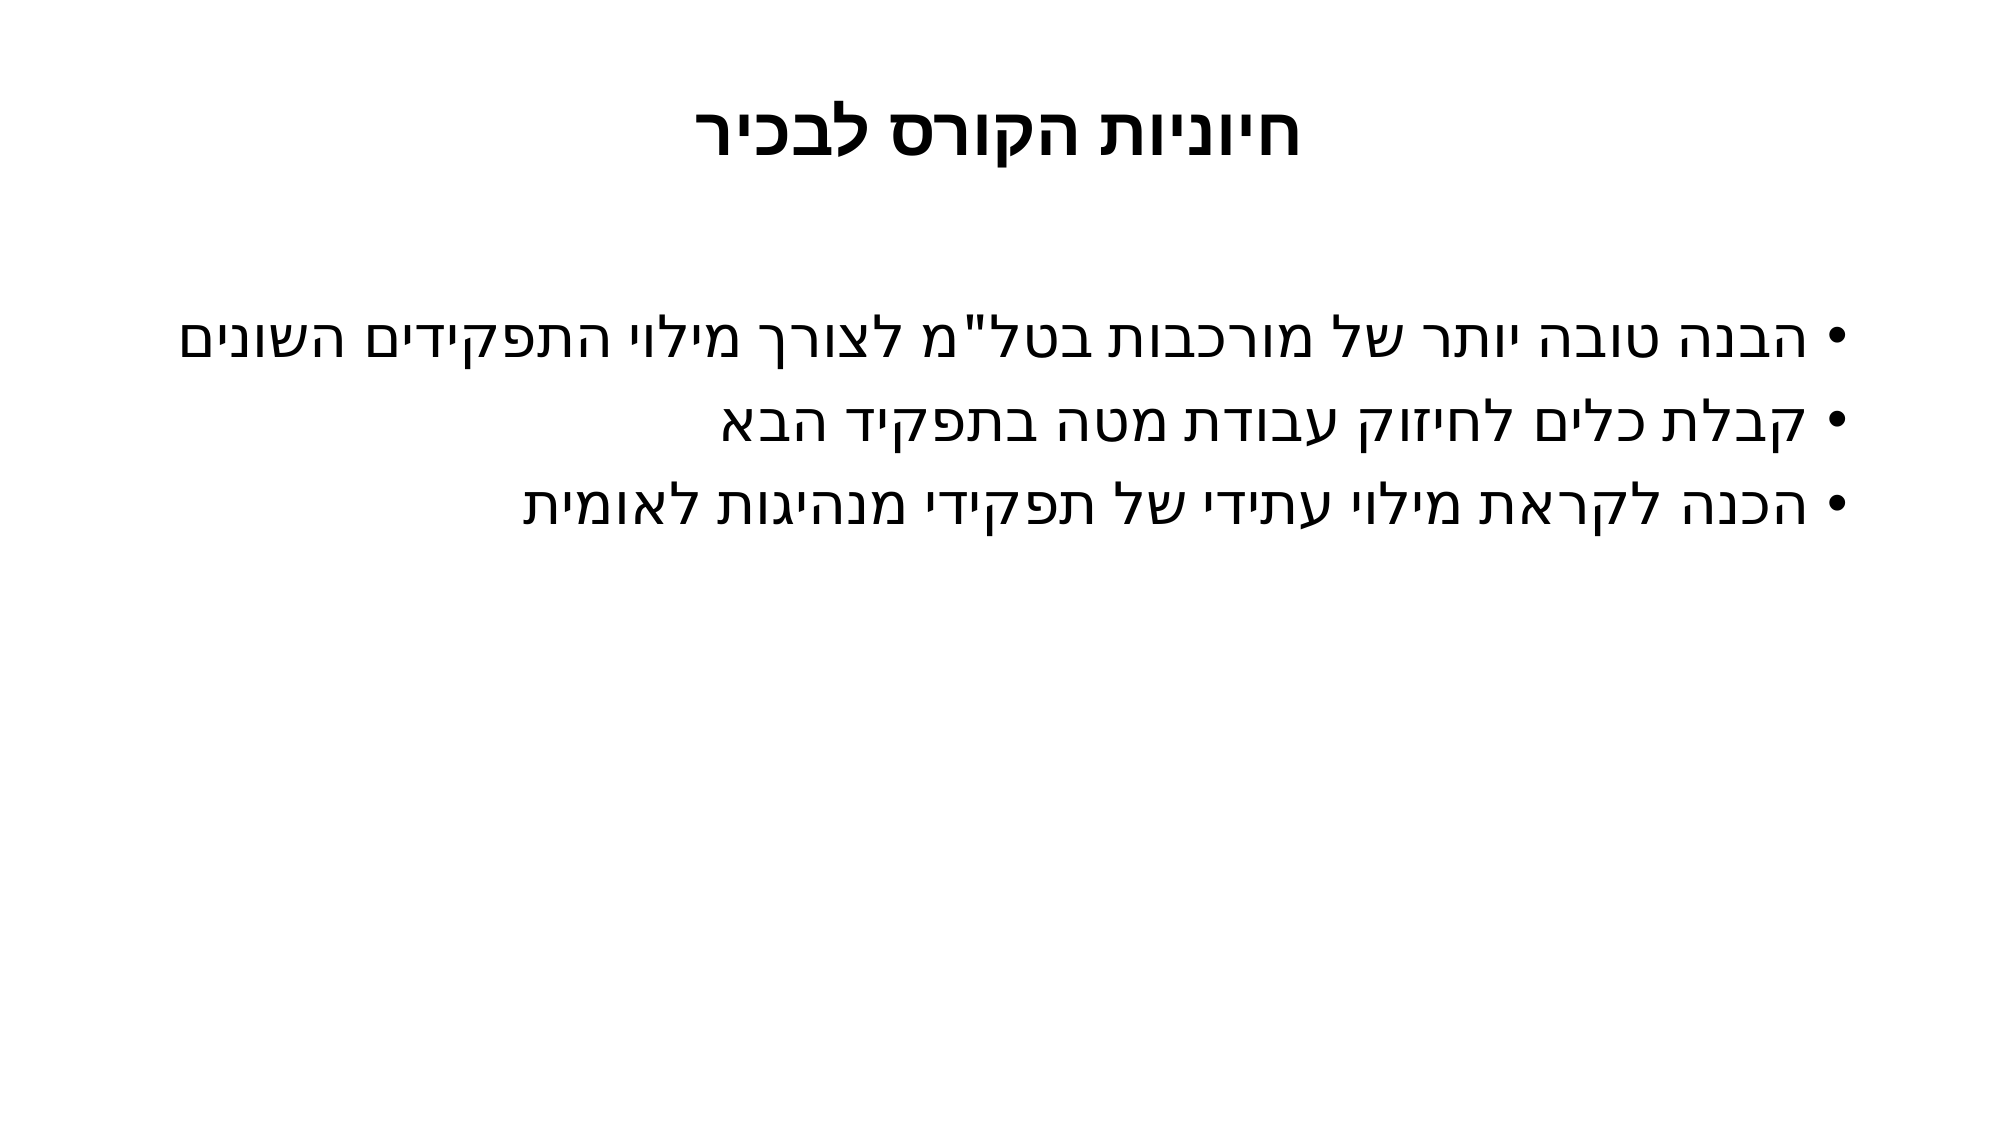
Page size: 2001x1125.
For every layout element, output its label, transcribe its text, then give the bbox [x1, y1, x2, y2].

list הבנה טובה יותר של מורכבות בטל"מ לצורך מילוי התפקידים השונים קבלת כלים לחיזוק עבודת מטה בתפקיד הבא הכנה לקראת מילוי עתידי של תפקידי מנהיגות לאומית [137, 299, 1863, 1014]
title חיוניות הקורס לבכיר [137, 59, 1863, 278]
